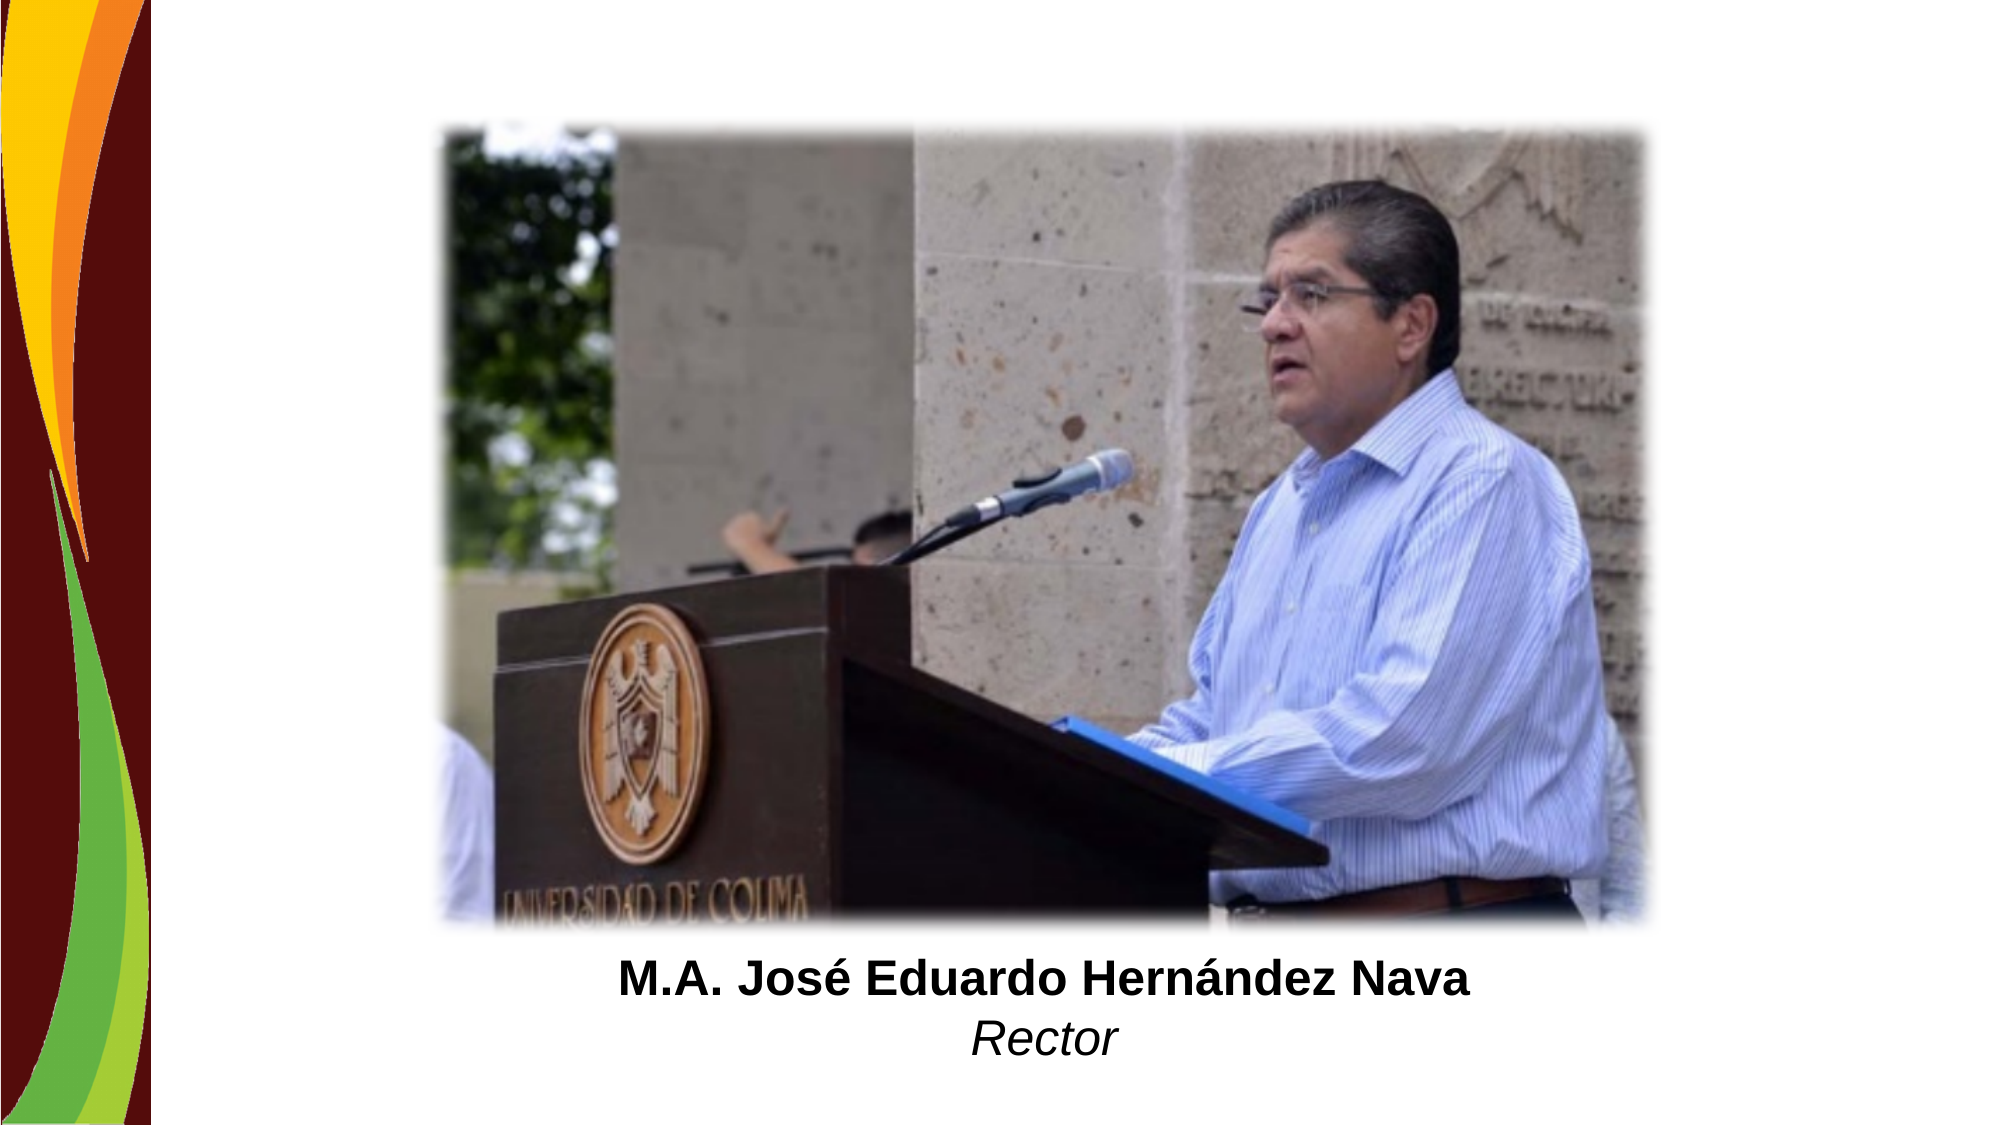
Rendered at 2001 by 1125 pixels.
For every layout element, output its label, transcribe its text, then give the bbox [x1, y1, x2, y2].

picture [428, 116, 1661, 939]
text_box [0, 0, 151, 1125]
text_box M.A. José Eduardo Hernández Nava Rector [603, 939, 1486, 1073]
